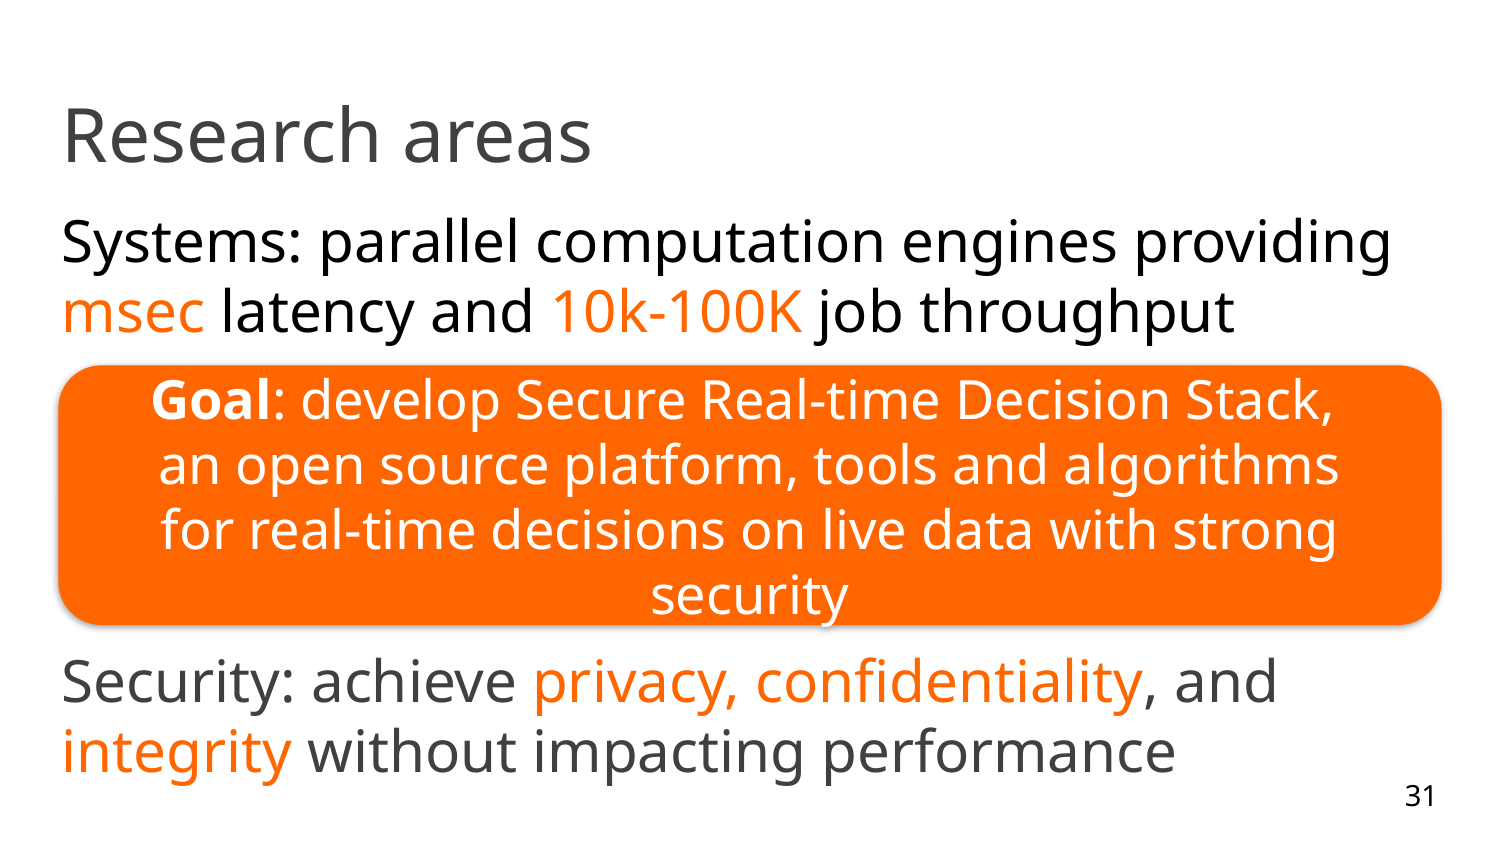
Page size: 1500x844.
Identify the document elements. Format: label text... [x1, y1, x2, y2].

slide_number 31 [1389, 764, 1480, 830]
list Systems: parallel computation engines providing msec latency and 10k-100K job throughput Machine Learning: On-line ML algorithms Robust algorithms: handle noisy data, guarantee worst-case behavior Security: achieve privacy, confidentiality, and integrity without impacting performance [46, 189, 1500, 798]
text_box Goal: develop Secure Real-time Decision Stack, an open source platform, tools and algorithms for real-time decisions on live data with strong security [56, 363, 1444, 628]
title Research areas [46, 72, 1445, 167]
